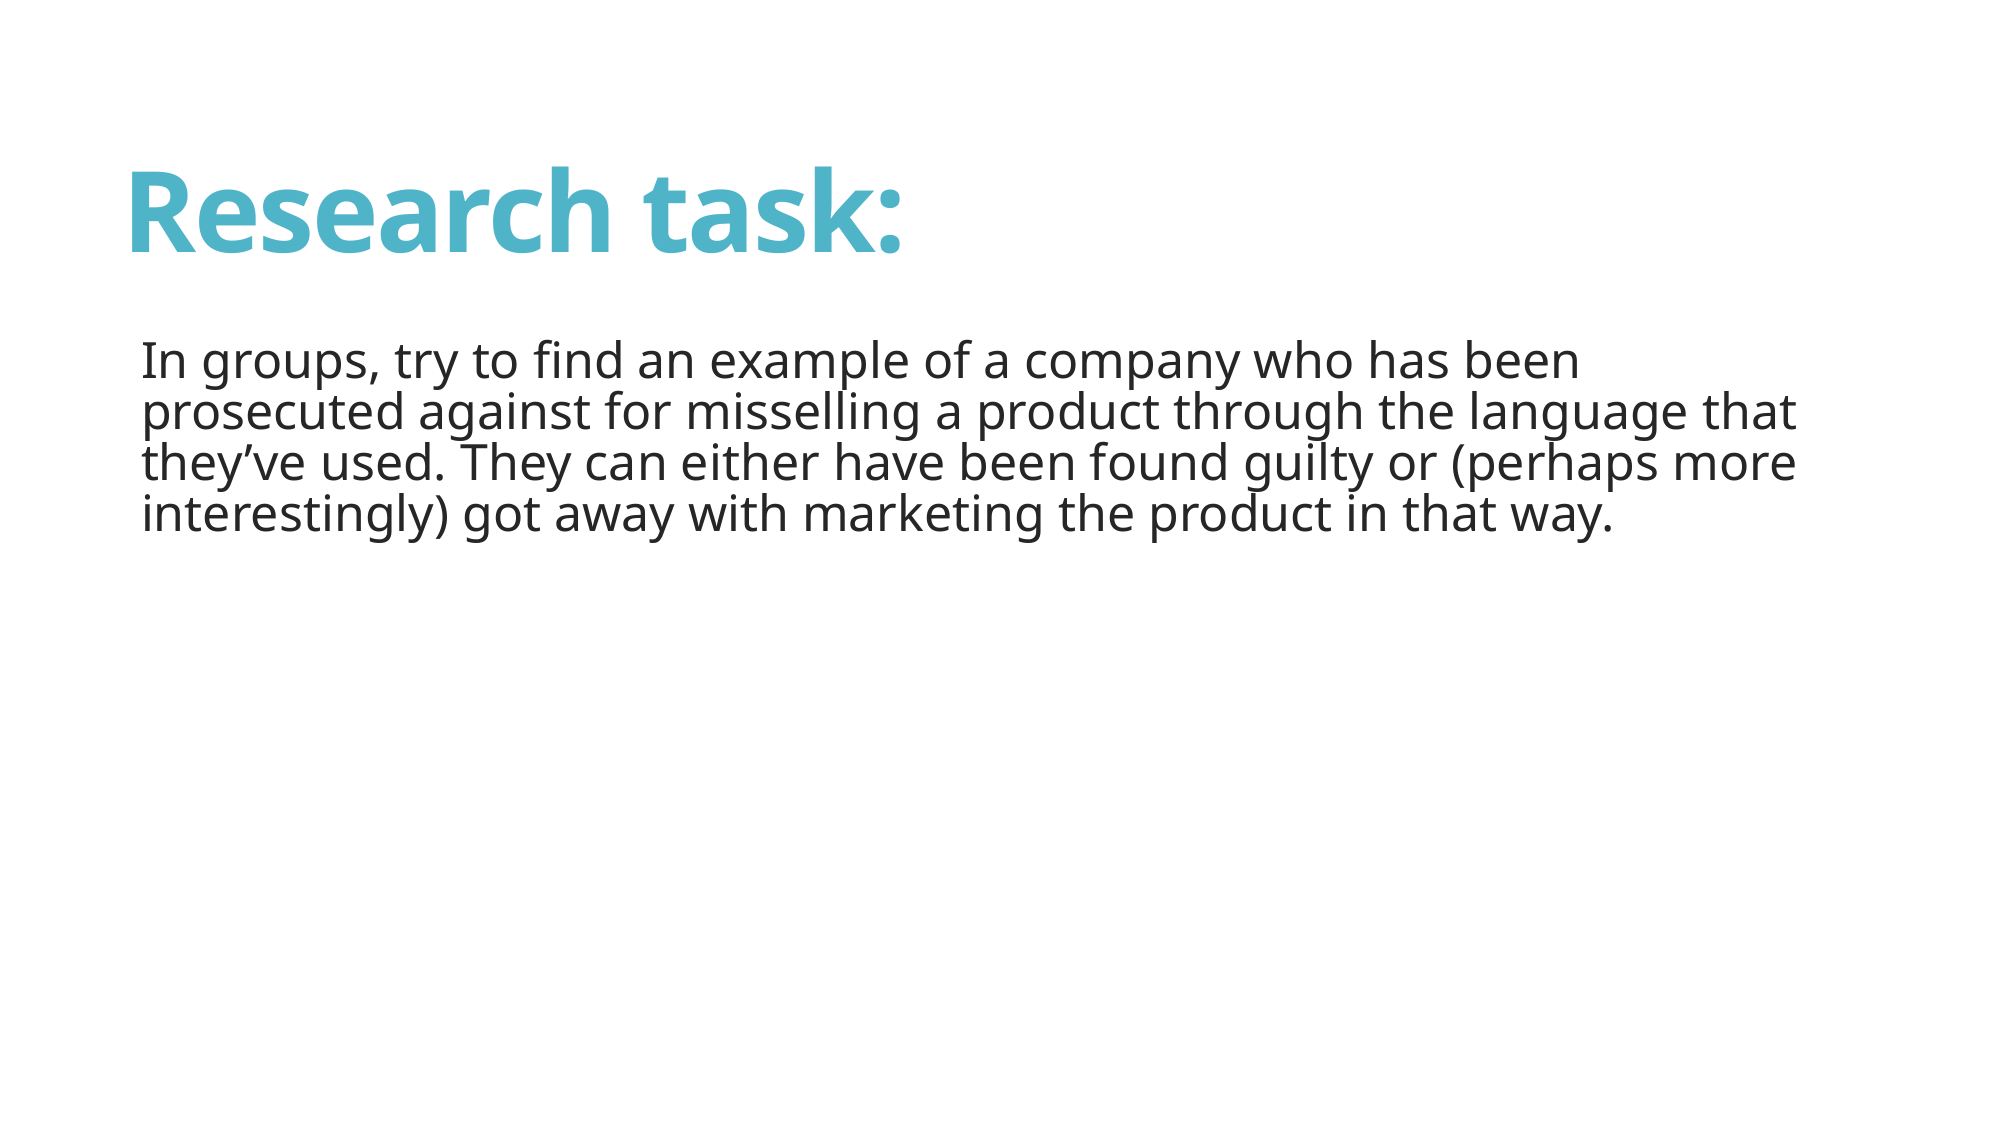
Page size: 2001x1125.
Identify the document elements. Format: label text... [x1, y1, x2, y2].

title Research task: [107, 81, 1875, 354]
list In groups, try to find an example of a company who has been prosecuted against for misselling a product through the language that they’ve used. They can either have been found guilty or (perhaps more interestingly) got away with marketing the product in that way. [111, 329, 1876, 948]
